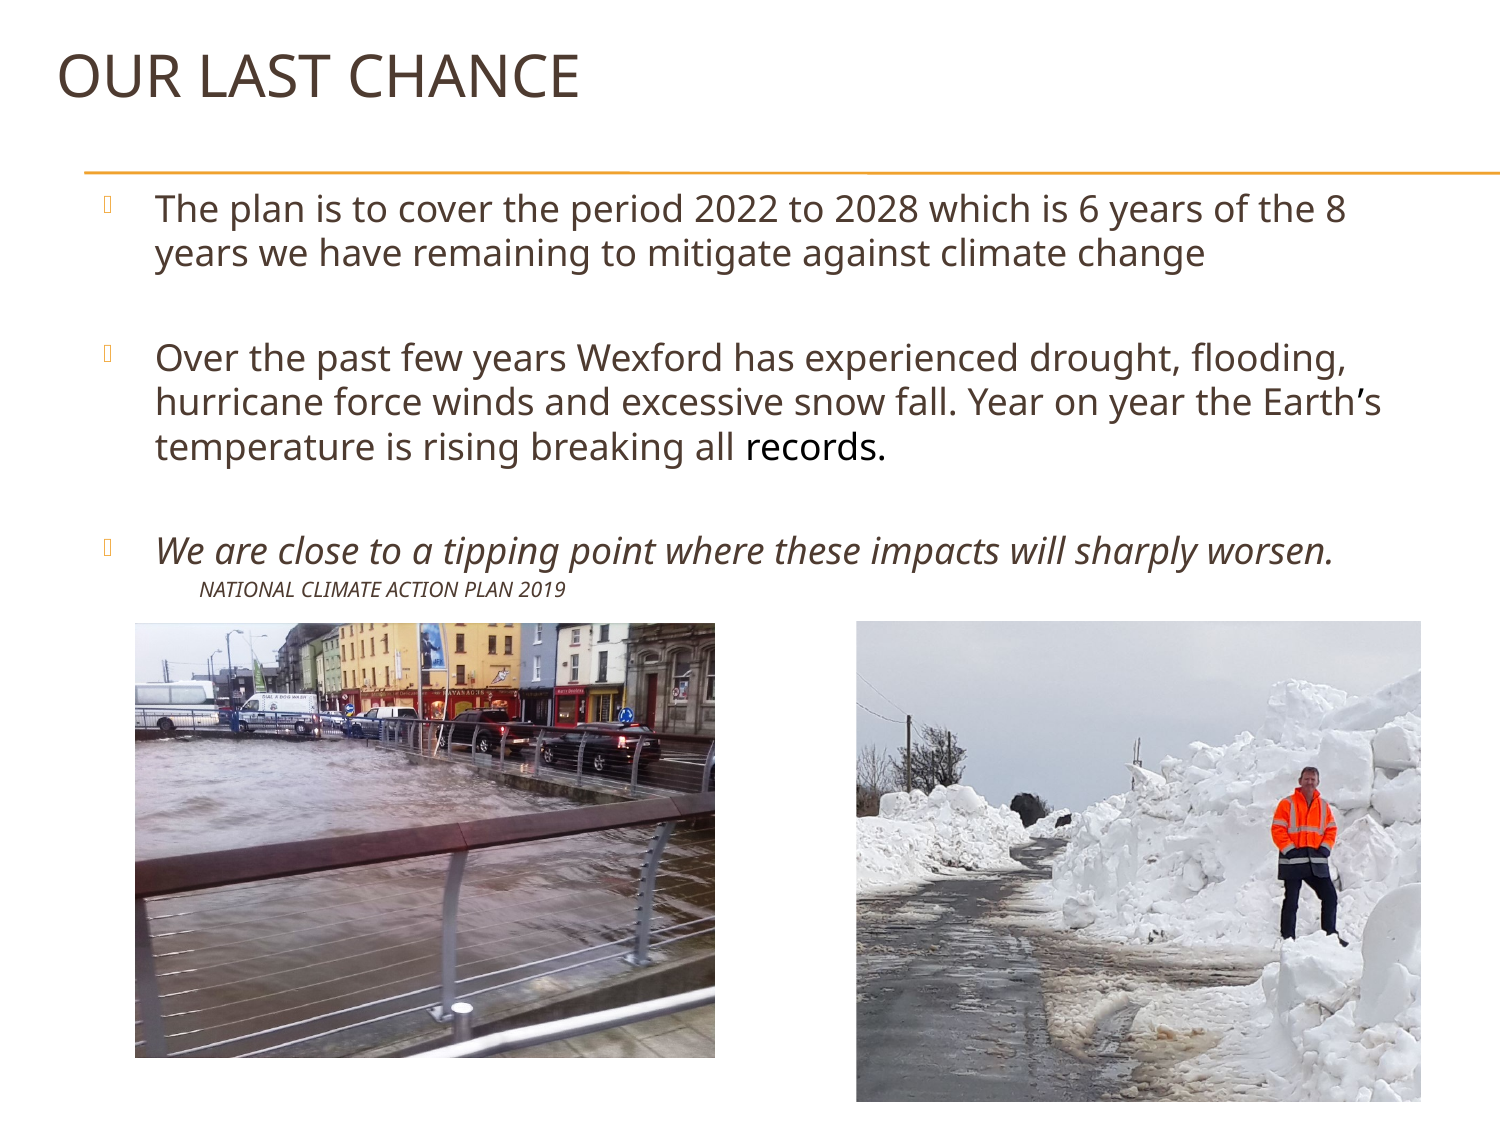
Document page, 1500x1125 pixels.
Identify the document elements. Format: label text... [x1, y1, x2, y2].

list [135, 623, 715, 1059]
list The plan is to cover the period 2022 to 2028 which is 6 years of the 8 years we have remaining to mitigate against climate change Over the past few years Wexford has experienced drought, flooding, hurricane force winds and excessive snow fall. Year on year the Earth’s temperature is rising breaking all records. We are close to a tipping point where these impacts will sharply worsen. NATIONAL CLIMATE ACTION PLAN 2019 [88, 125, 1447, 610]
title Our last chance [41, 30, 1467, 117]
picture [855, 621, 1422, 1103]
